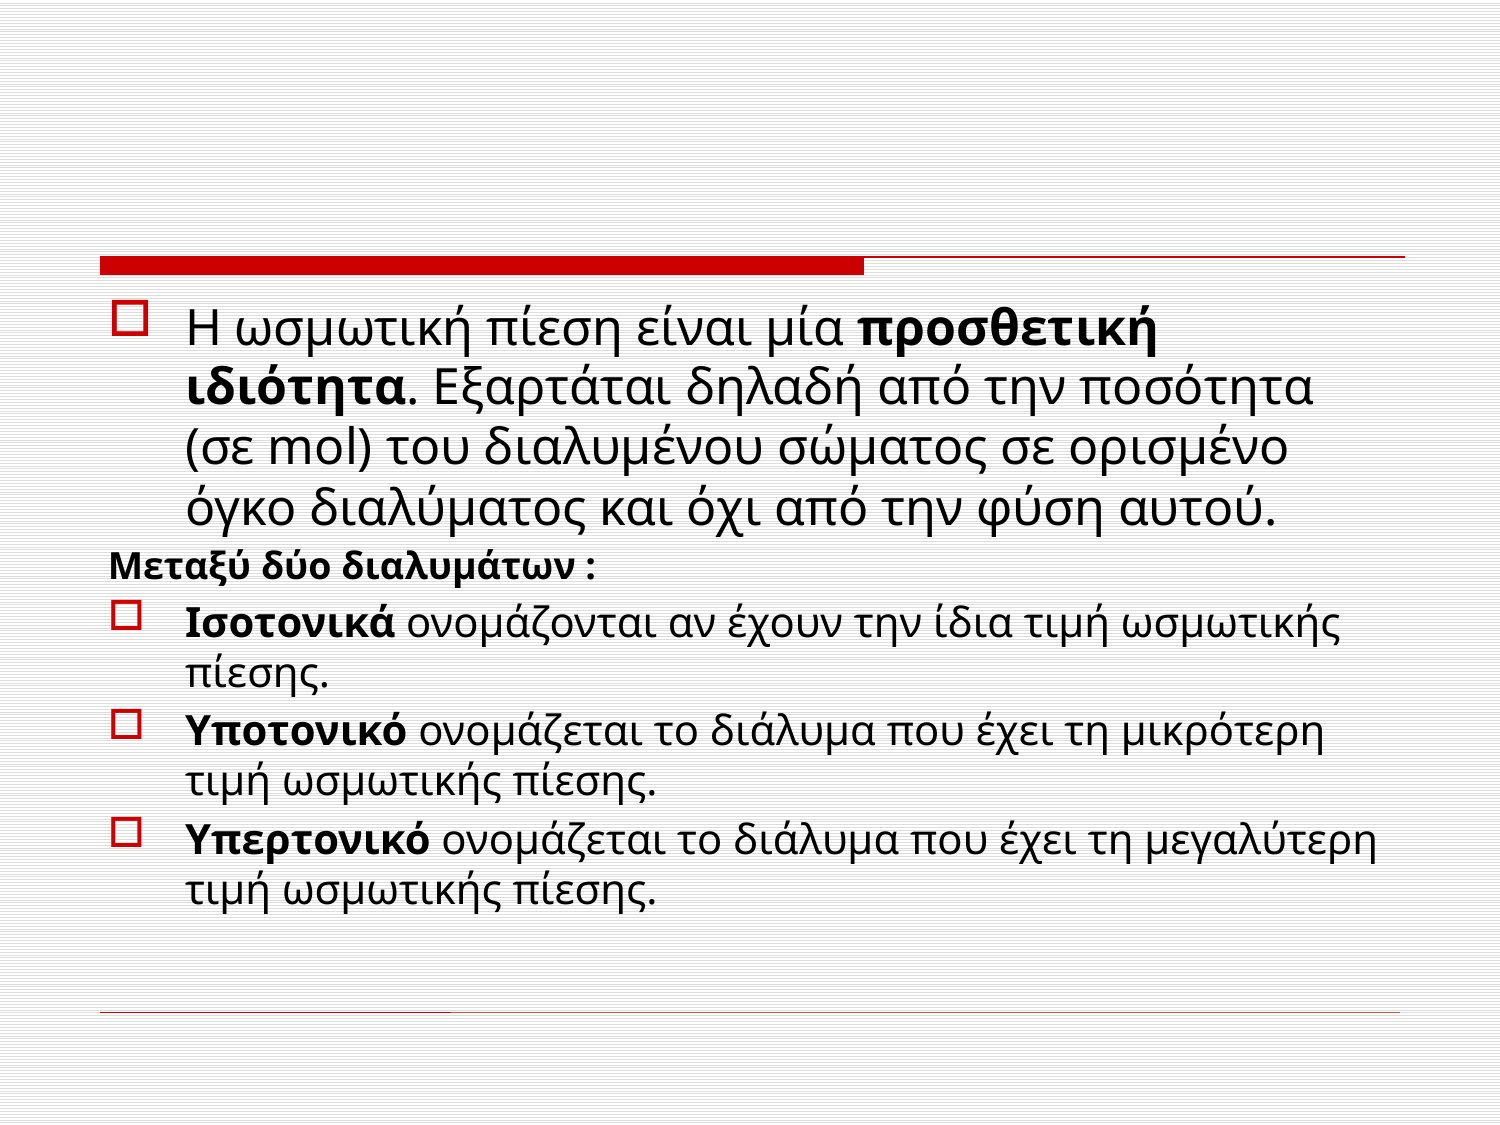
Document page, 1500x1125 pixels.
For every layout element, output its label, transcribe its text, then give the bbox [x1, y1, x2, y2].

list H ωσμωτική πίεση είναι μία προσθετική ιδιότητα. Εξαρτάται δηλαδή από την ποσότητα (σε mol) του διαλυμένου σώματος σε ορισμένο όγκο διαλύματος και όχι από την φύση αυτού. Μεταξύ δύο διαλυμάτων : Ισοτονικά ονομάζονται αν έχουν την ίδια τιμή ωσμωτικής πίεσης. Υποτονικό ονομάζεται το διάλυμα που έχει τη μικρότερη τιμή ωσμωτικής πίεσης. Υπερτονικό ονομάζεται το διάλυμα που έχει τη μεγαλύτερη τιμή ωσμωτικής πίεσης. [92, 287, 1406, 988]
